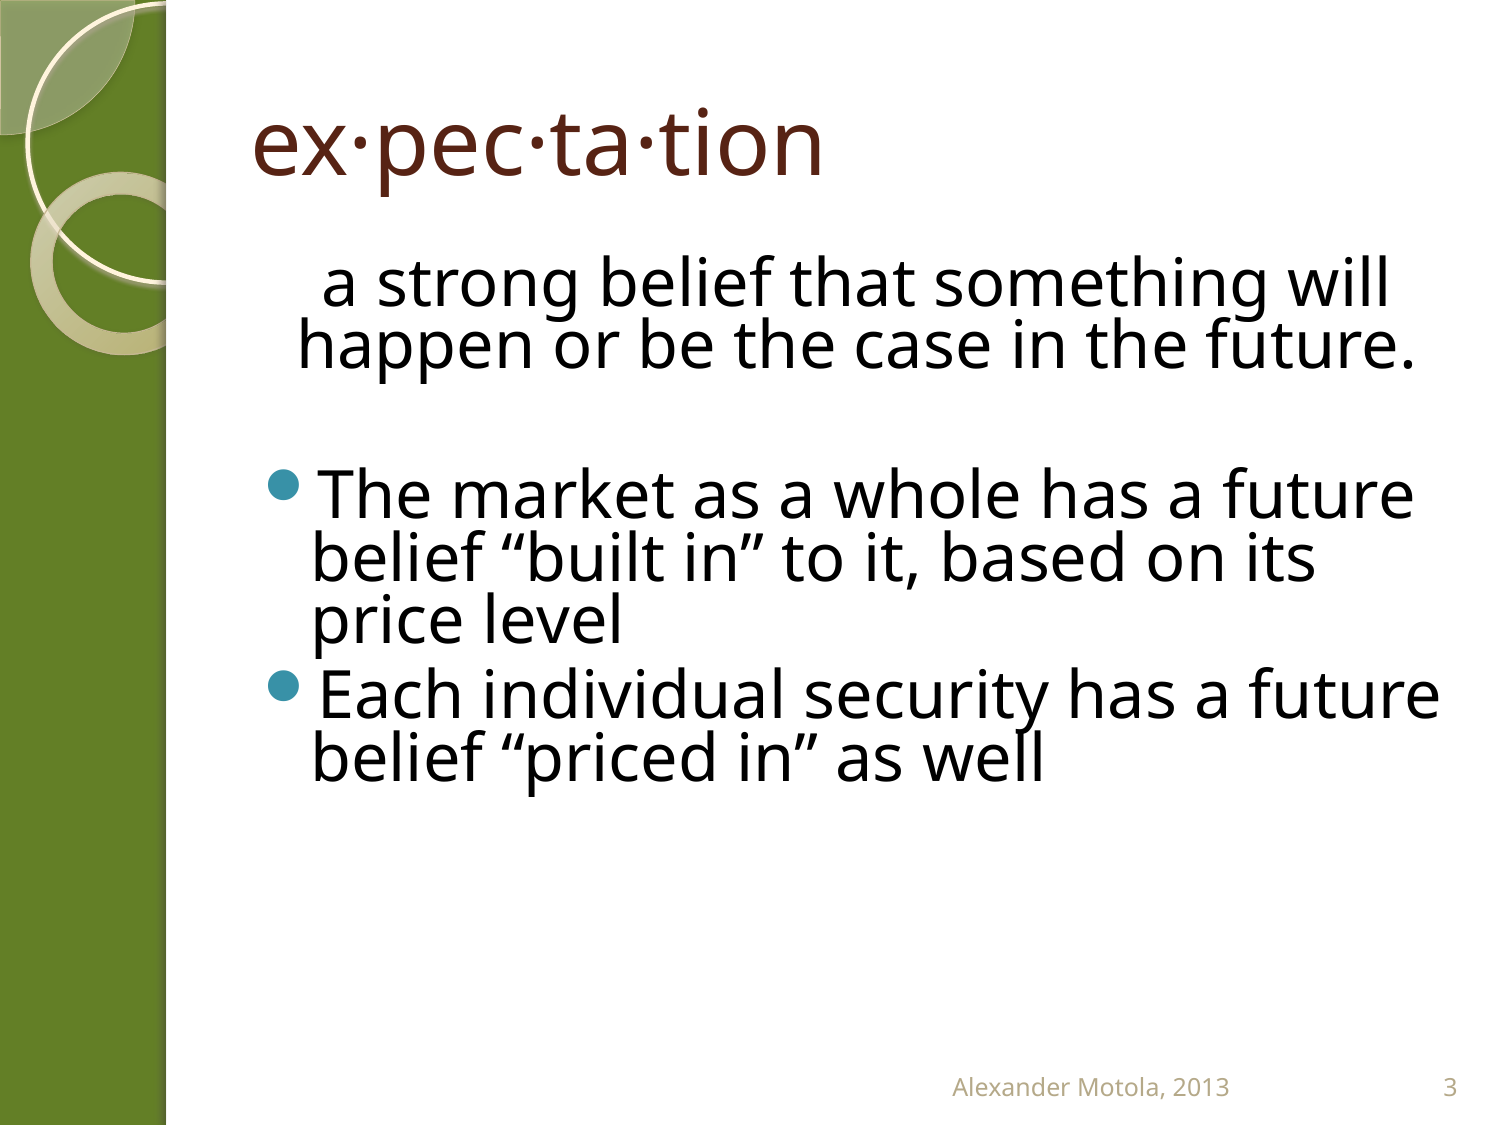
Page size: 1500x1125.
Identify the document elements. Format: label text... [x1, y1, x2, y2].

slide_number 3 [1413, 1034, 1488, 1113]
footer Alexander Motola, 2013 [937, 1034, 1413, 1113]
list a strong belief that something will happen or be the case in the future. The market as a whole has a future belief “built in” to it, based on its price level Each individual security has a future belief “priced in” as well [235, 249, 1466, 925]
title ex·pec·ta·tion [235, 45, 1466, 233]
